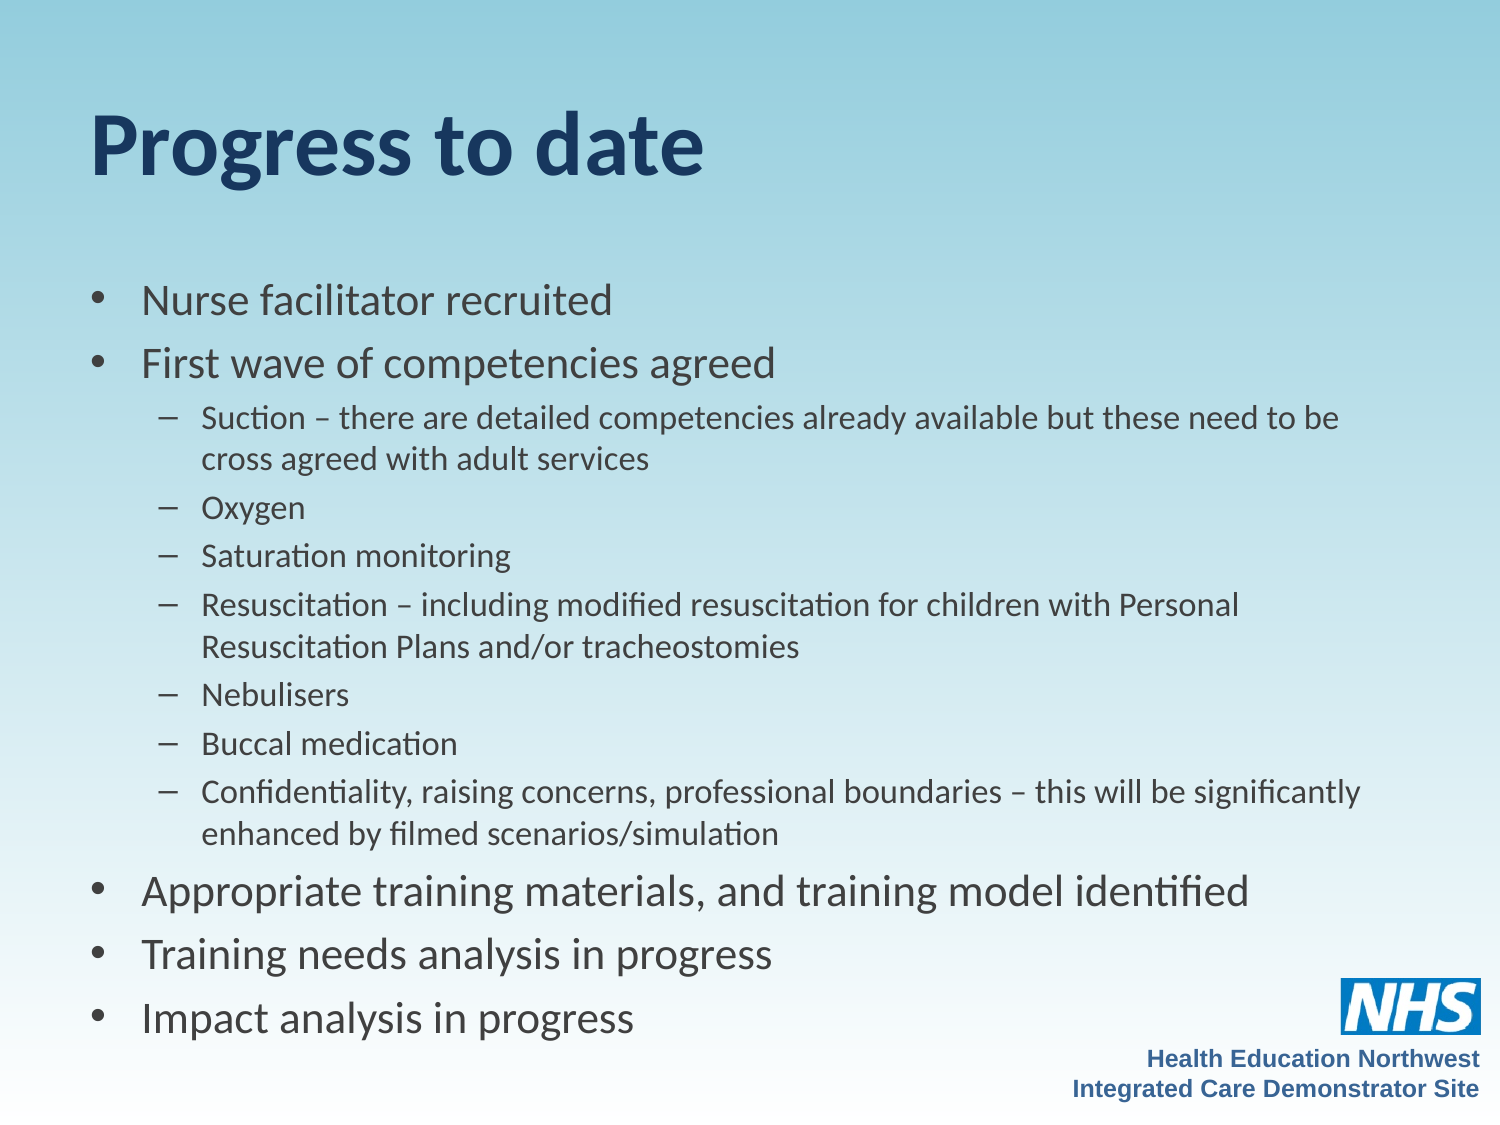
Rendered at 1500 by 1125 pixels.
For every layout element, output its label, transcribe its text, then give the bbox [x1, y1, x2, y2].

title Progress to date [75, 45, 1425, 233]
list Nurse facilitator recruited First wave of competencies agreed Suction – there are detailed competencies already available but these need to be cross agreed with adult services Oxygen Saturation monitoring Resuscitation – including modified resuscitation for children with Personal Resuscitation Plans and/or tracheostomies Nebulisers Buccal medication Confidentiality, raising concerns, professional boundaries – this will be significantly enhanced by filmed scenarios/simulation Appropriate training materials, and training model identified Training needs analysis in progress Impact analysis in progress [75, 262, 1425, 1059]
